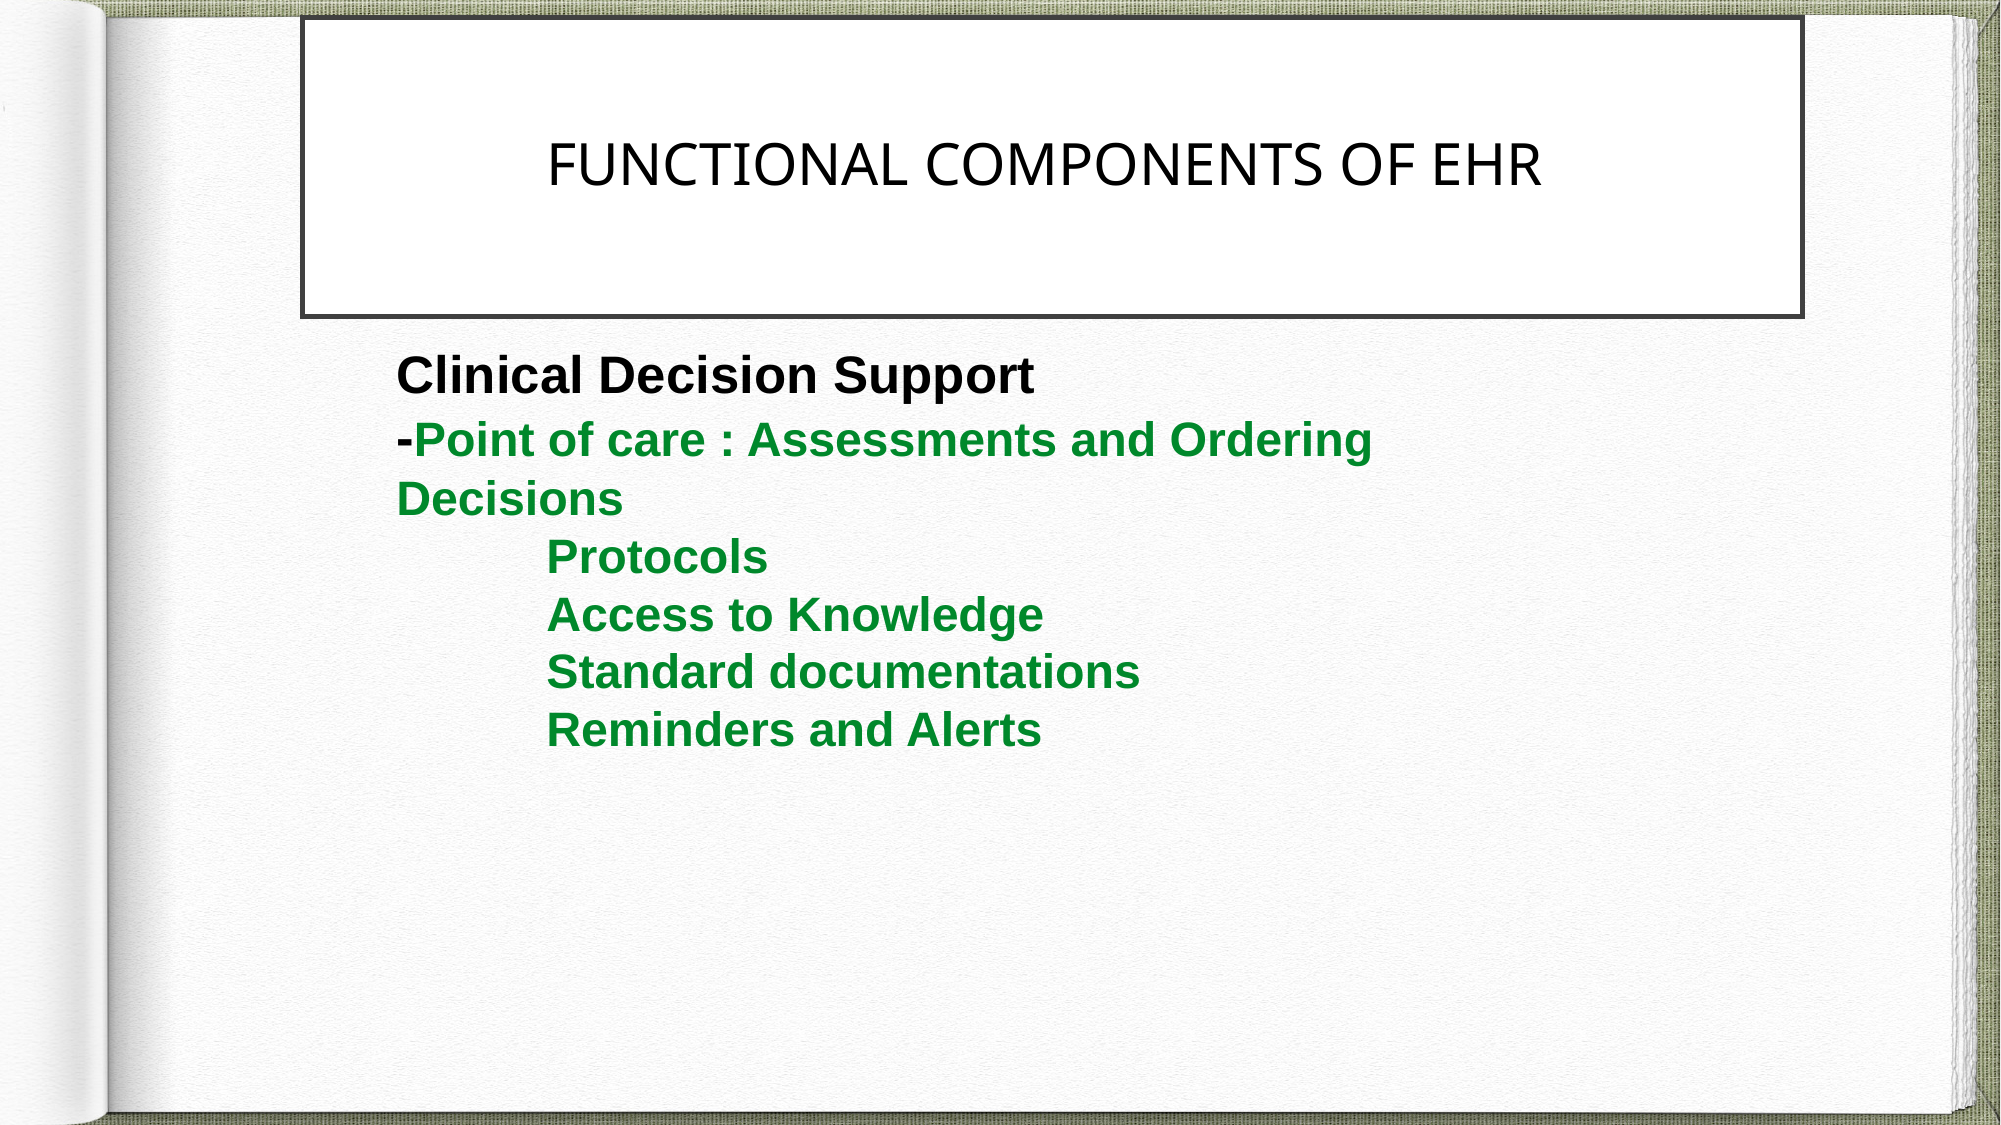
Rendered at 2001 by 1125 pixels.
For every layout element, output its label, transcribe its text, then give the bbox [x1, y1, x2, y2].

title Functional Components OF EHR [300, 15, 1805, 319]
picture [0, 0, 2001, 1125]
list Clinical Decision Support -Point of care : Assessments and Ordering Decisions Protocols Access to Knowledge Standard documentations Reminders and Alerts [396, 269, 1522, 944]
